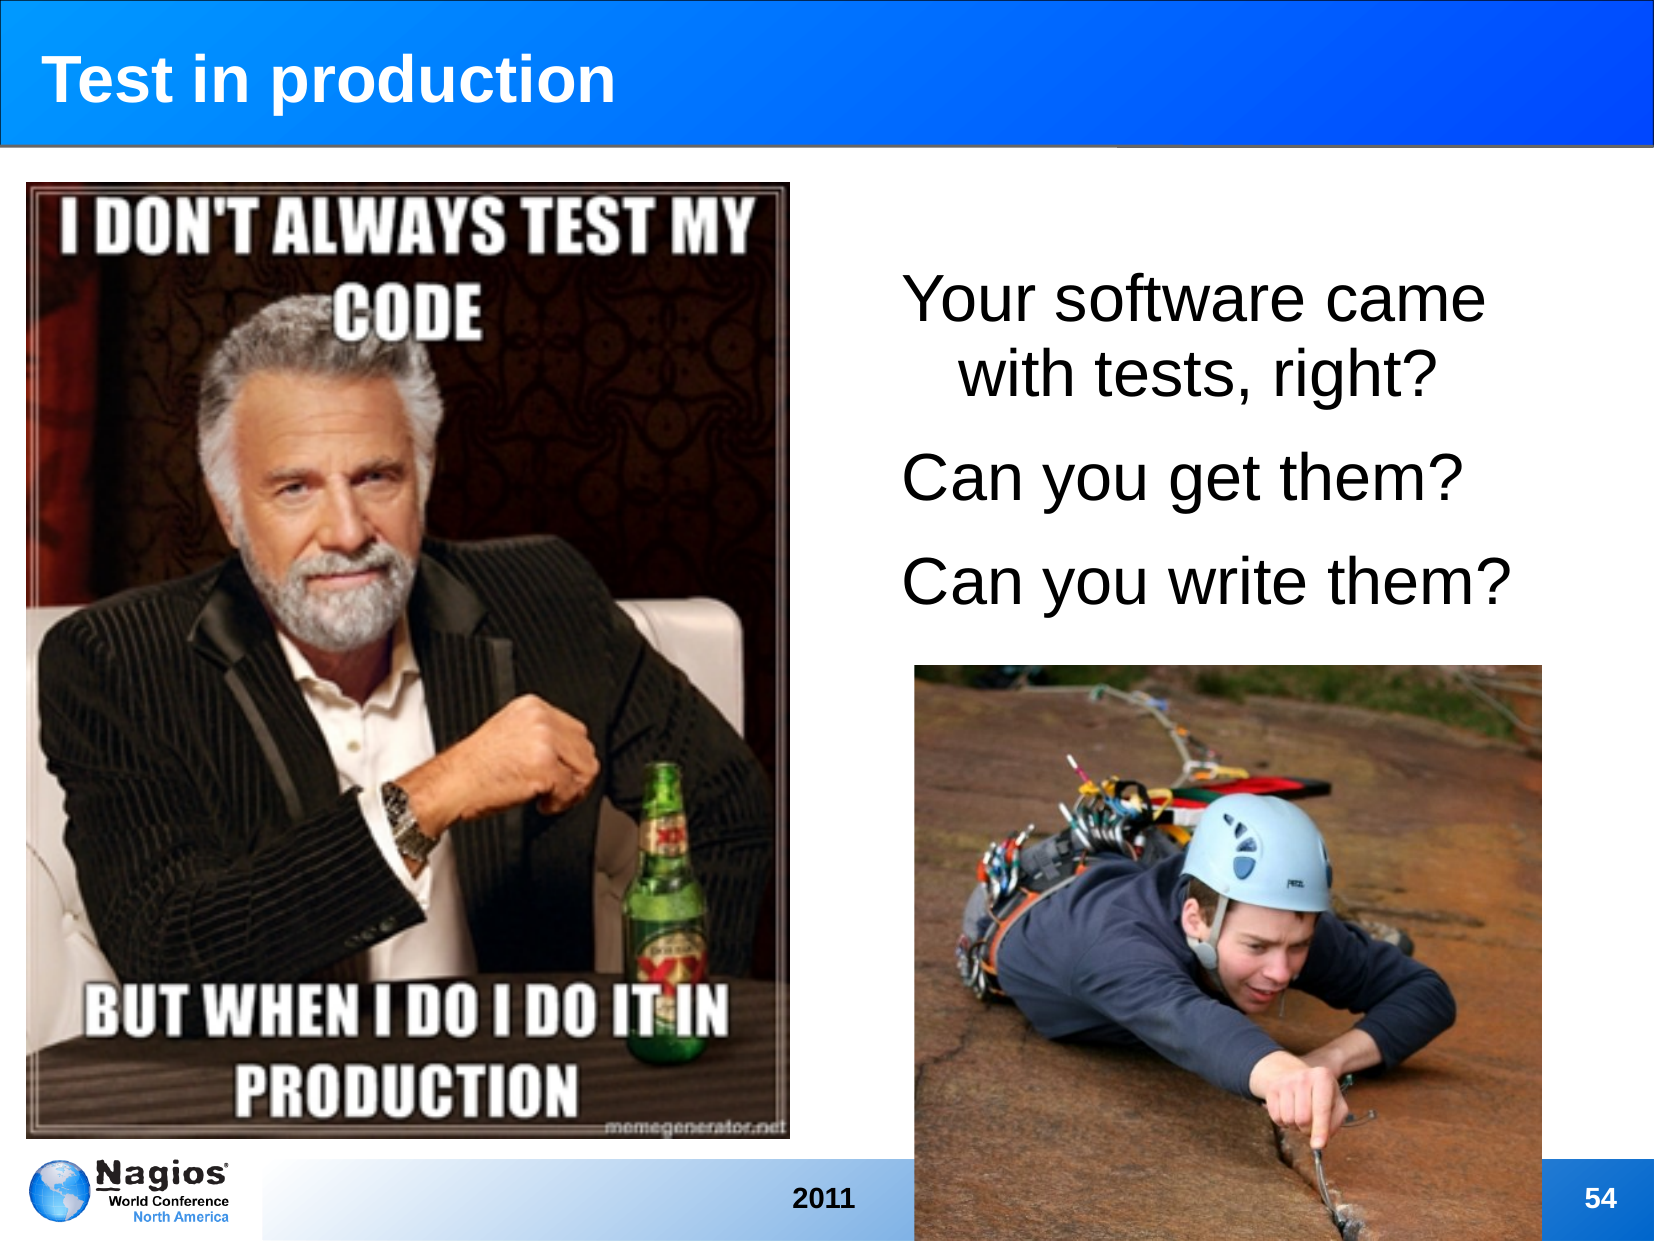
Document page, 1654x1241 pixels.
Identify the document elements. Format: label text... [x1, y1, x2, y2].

picture [26, 182, 790, 1140]
slide_number 2011 [642, 1178, 908, 1219]
title Test in production [41, 36, 1248, 120]
picture [29, 1159, 229, 1235]
list Your software came with tests, right? Can you get them? Can you write them? [901, 257, 1599, 1062]
picture [914, 664, 1543, 1241]
slide_number 54 [1547, 1178, 1618, 1219]
